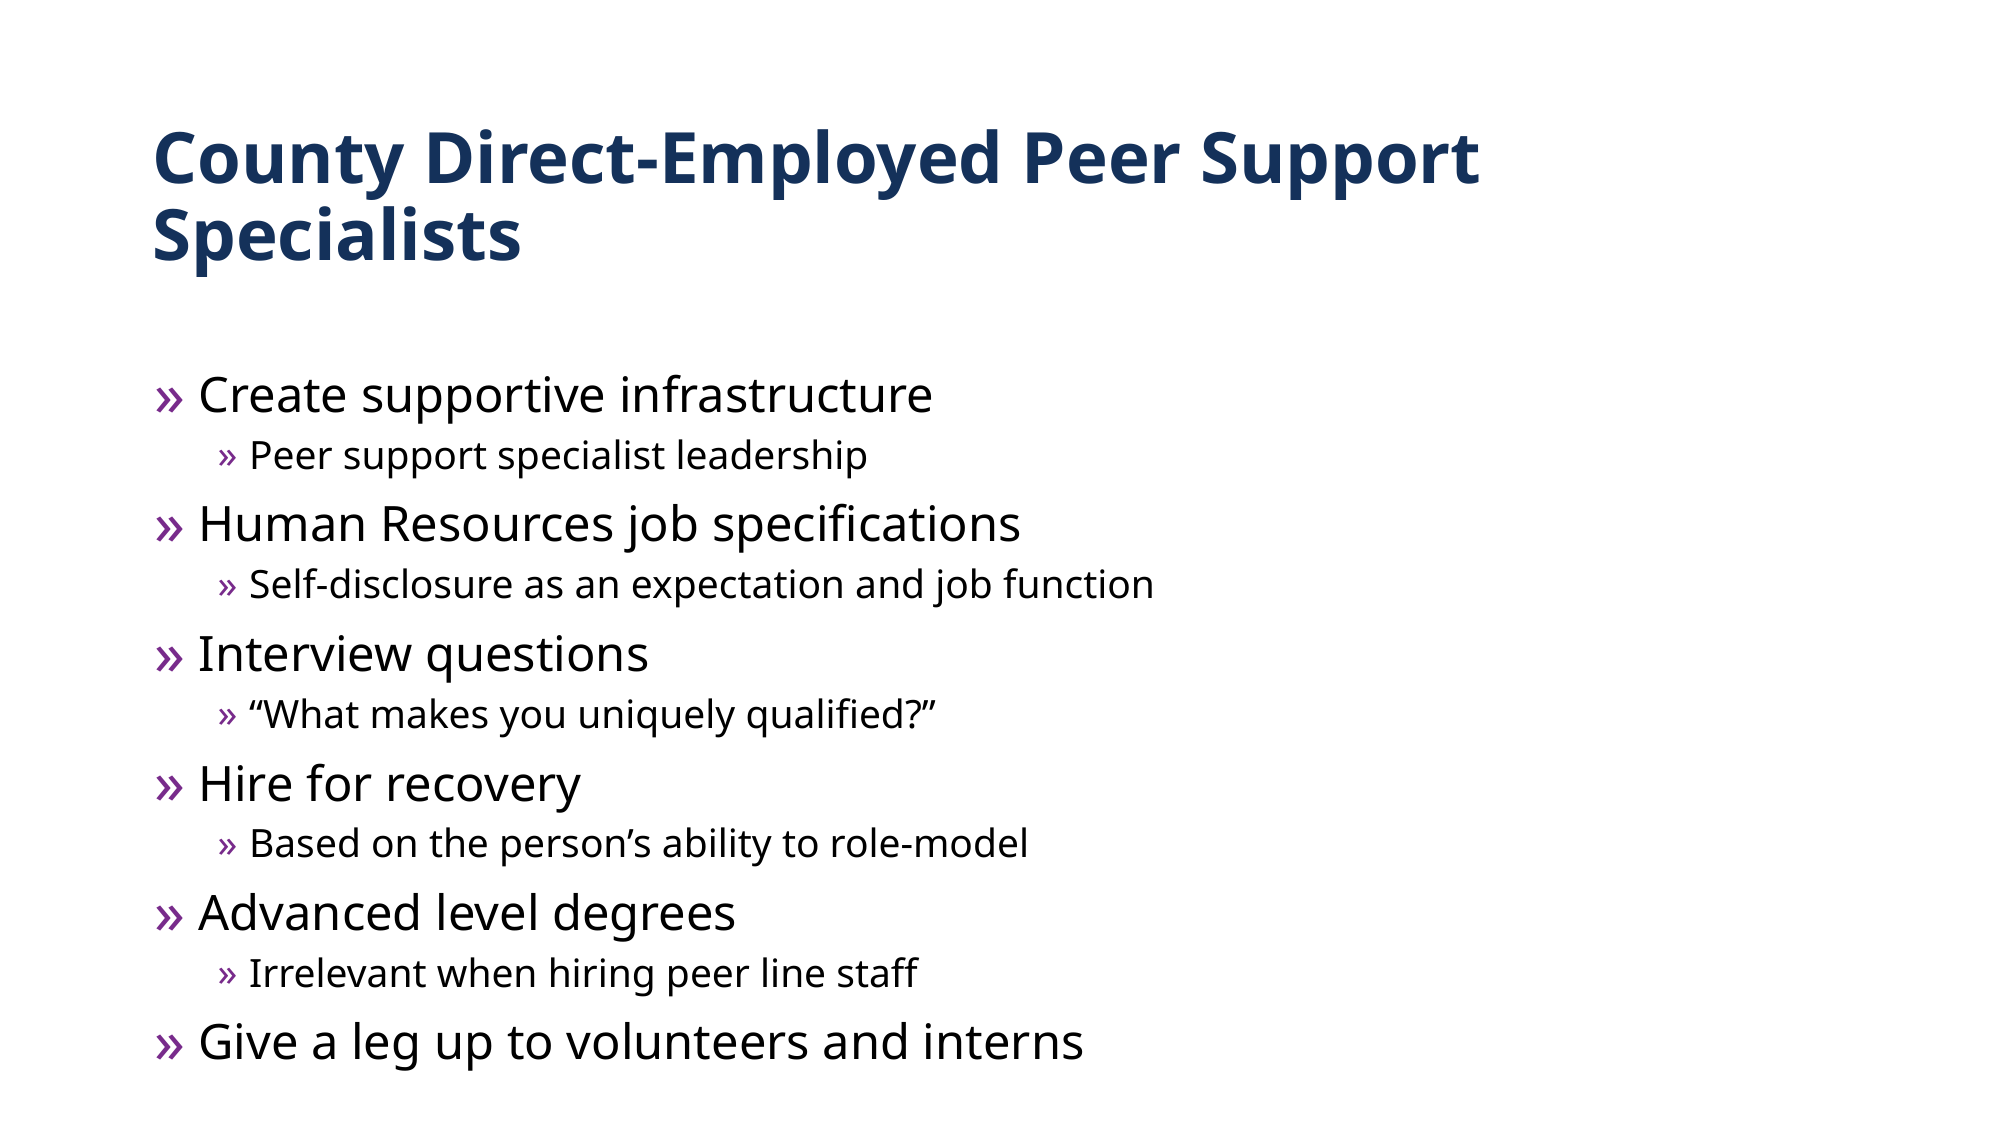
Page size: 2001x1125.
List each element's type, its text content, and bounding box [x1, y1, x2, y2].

list Create supportive infrastructure Peer support specialist leadership Human Resources job specifications Self-disclosure as an expectation and job function Interview questions “What makes you uniquely qualified?” Hire for recovery Based on the person’s ability to role-model Advanced level degrees Irrelevant when hiring peer line staff Give a leg up to volunteers and interns [139, 356, 1865, 1085]
title County Direct-Employed Peer Support Specialists [137, 90, 1863, 308]
